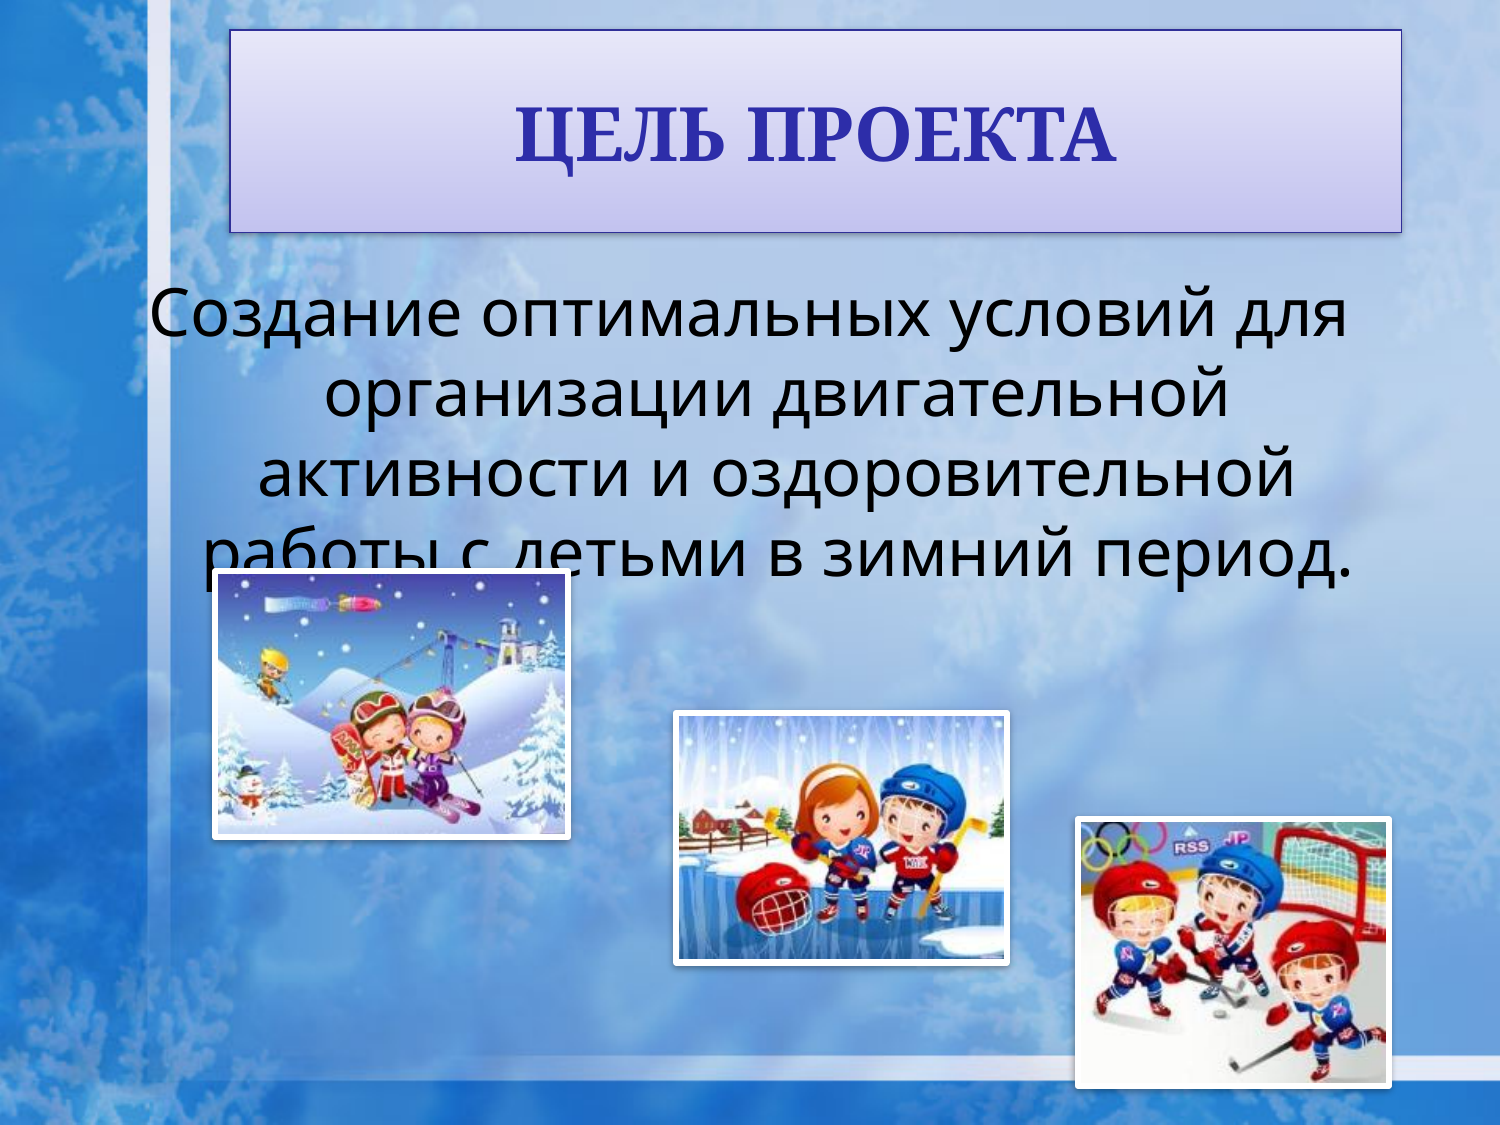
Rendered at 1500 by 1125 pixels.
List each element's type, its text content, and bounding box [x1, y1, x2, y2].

title ЦЕЛЬ ПРОЕКТА [229, 29, 1402, 233]
picture [0, 0, 1500, 1125]
list Создание оптимальных условий для организации двигательной активности и оздоровительной работы с детьми в зимний период. [74, 262, 1426, 1006]
